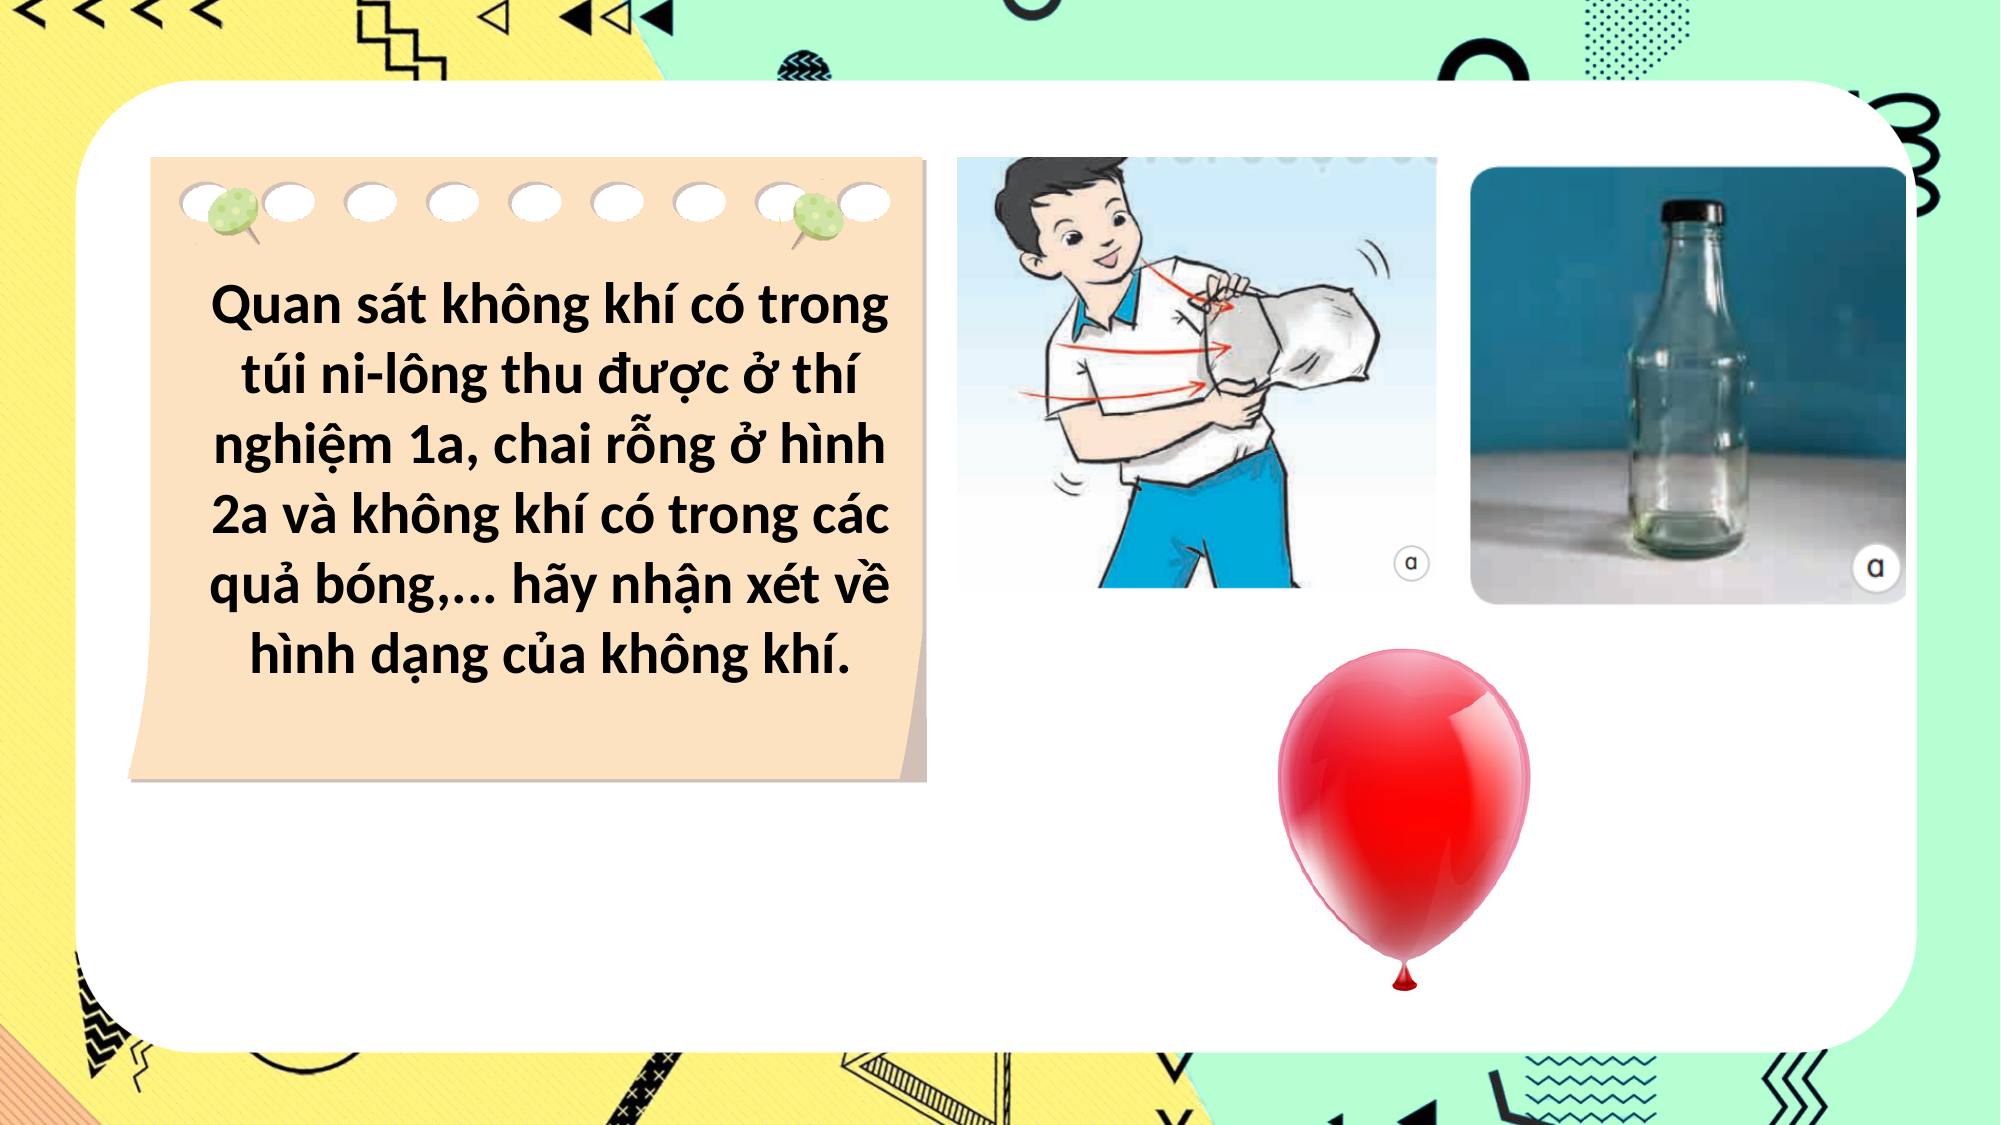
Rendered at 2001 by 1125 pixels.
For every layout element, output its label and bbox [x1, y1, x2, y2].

picture [0, 0, 2001, 1125]
text_box [94, 135, 947, 801]
